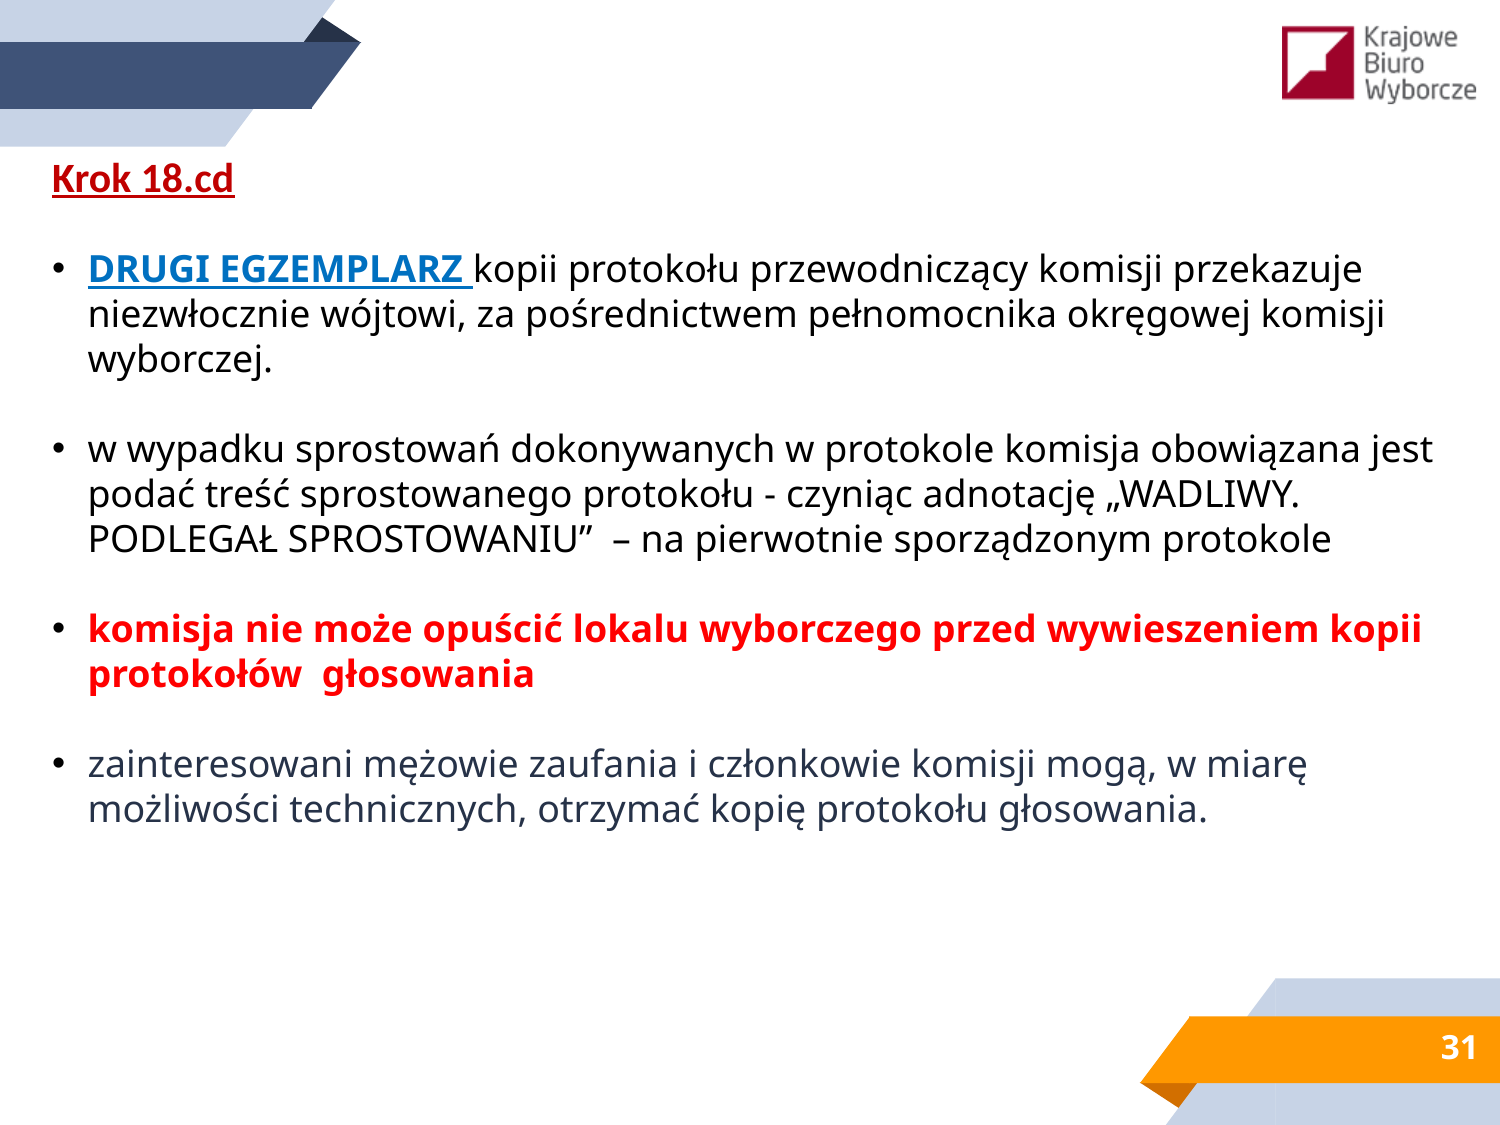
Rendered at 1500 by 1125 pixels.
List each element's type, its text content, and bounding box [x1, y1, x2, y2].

slide_number 31 [1249, 1014, 1494, 1084]
text_box Krok 18.cd DRUGI EGZEMPLARZ kopii protokołu przewodniczący komisji przekazuje niezwłocznie wójtowi, za pośrednictwem pełnomocnika okręgowej komisji wyborczej. w wypadku sprostowań dokonywanych w protokole komisja obowiązana jest podać treść sprostowanego protokołu - czyniąc adnotację „WADLIWY. PODLEGAŁ SPROSTOWANIU” – na pierwotnie sporządzonym protokole komisja nie może opuścić lokalu wyborczego przed wywieszeniem kopii protokołów głosowania zainteresowani mężowie zaufania i członkowie komisji mogą, w miarę możliwości technicznych, otrzymać kopię protokołu głosowania. [37, 0, 1478, 928]
picture [1282, 23, 1478, 107]
